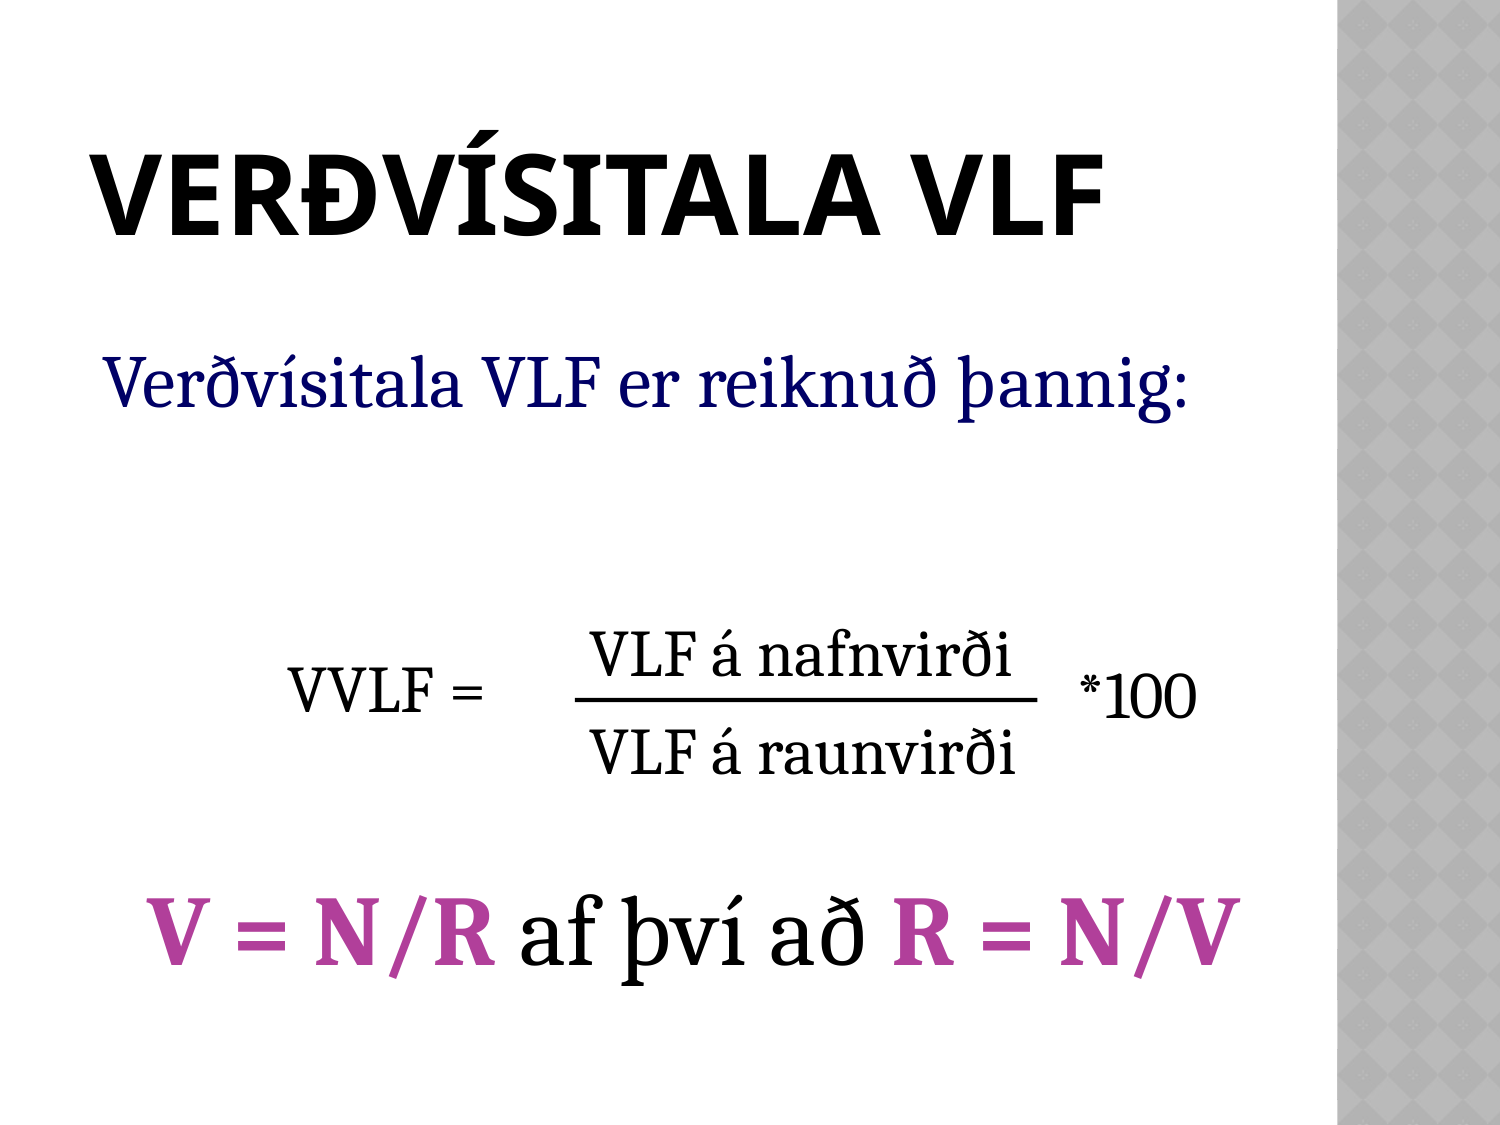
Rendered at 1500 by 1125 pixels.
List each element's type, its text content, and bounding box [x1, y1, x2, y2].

text_box VVLF = [272, 638, 517, 734]
list Verðvísitala VLF er reiknuð þannig: [87, 324, 1413, 476]
text_box V = N/R af því að R = N/V [132, 857, 1256, 993]
text_box VLF á raunvirði [574, 700, 1165, 796]
text_box *100 [1062, 644, 1214, 739]
title Verðvísitala VLF [82, 70, 1357, 258]
text_box VLF á nafnvirði [575, 602, 1288, 697]
